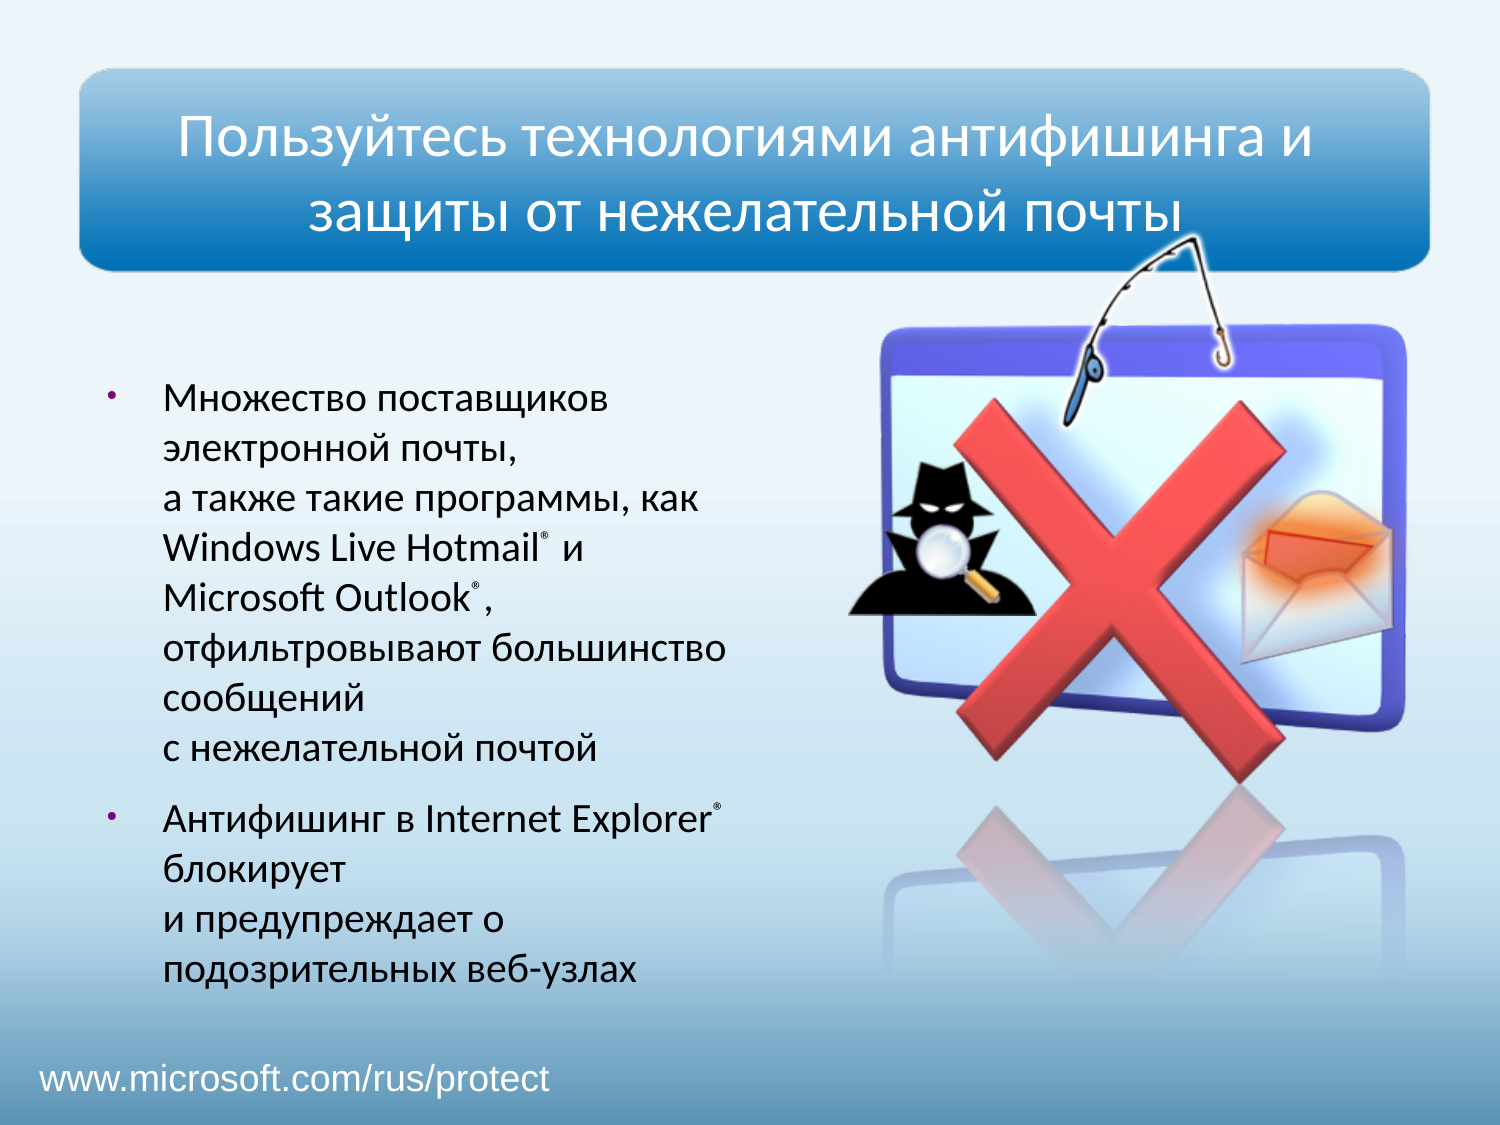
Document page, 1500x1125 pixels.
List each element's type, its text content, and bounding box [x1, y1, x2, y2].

text_box www.microsoft.com/rus/protect [24, 1046, 565, 1107]
list Множество поставщиков электронной почты, а также такие программы, как Windows Live Hotmail® и Microsoft Outlook®, отфильтровывают большинство сообщений с нежелательной почтой Антифишинг в Internet Explorer® блокирует и предупреждает о подозрительных веб-узлах [91, 362, 750, 943]
picture [0, 0, 1500, 1125]
